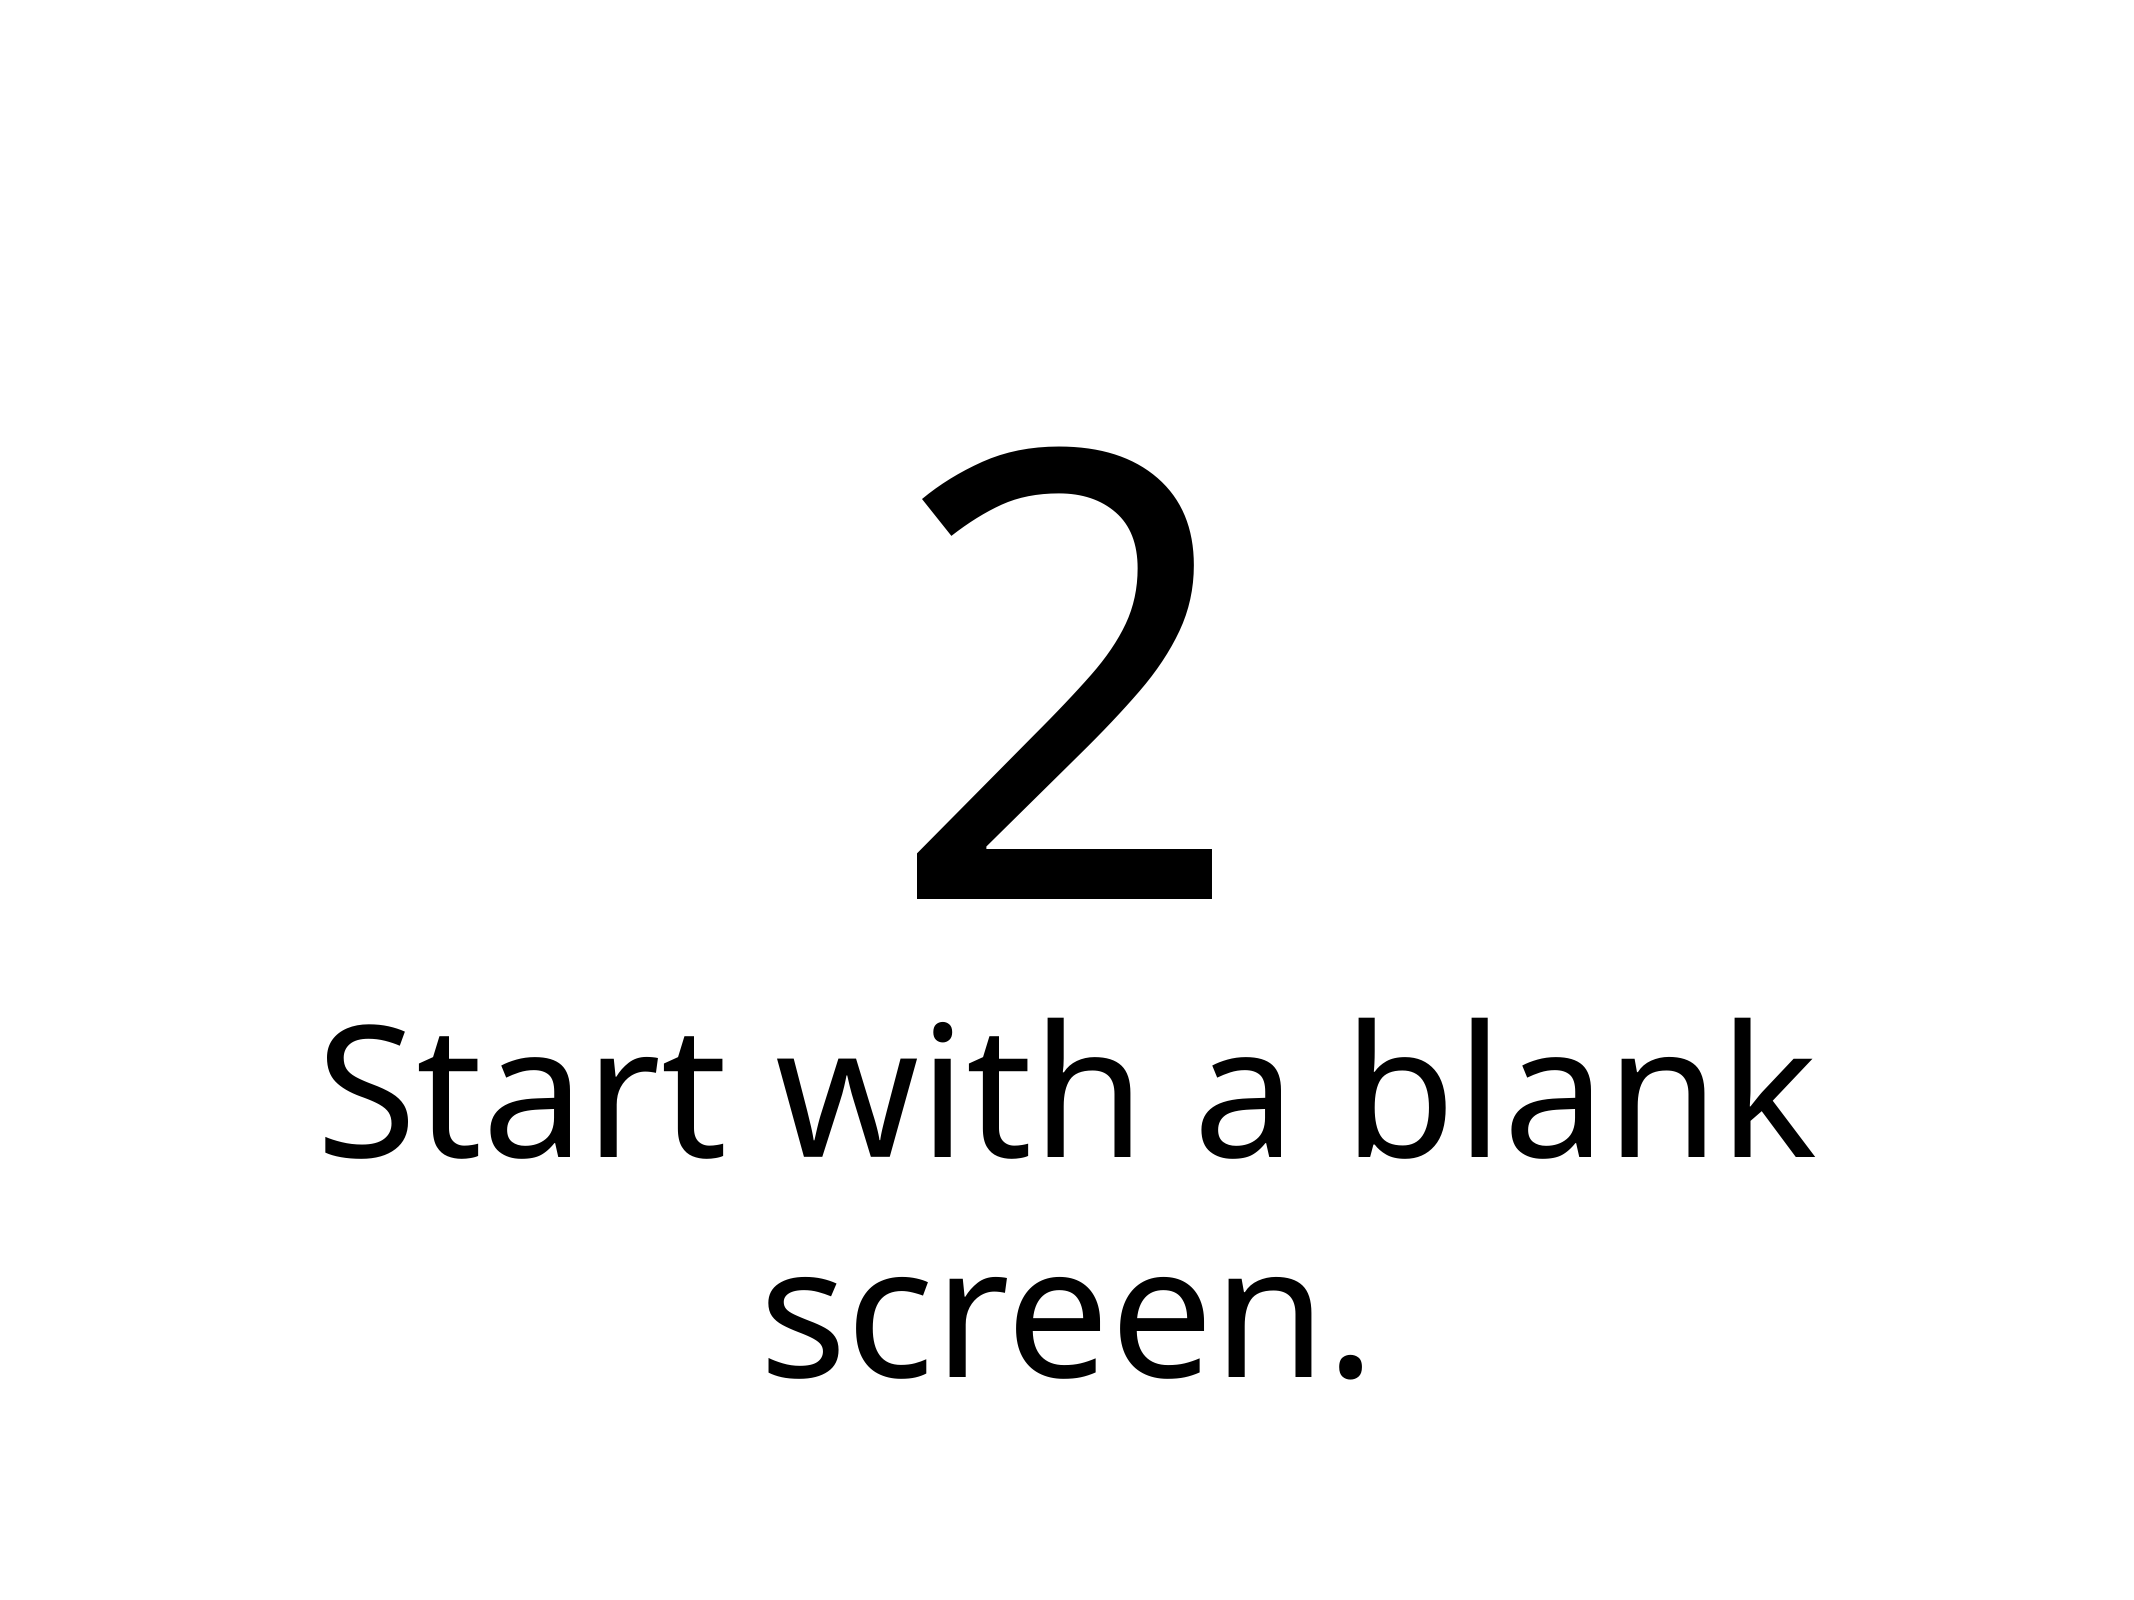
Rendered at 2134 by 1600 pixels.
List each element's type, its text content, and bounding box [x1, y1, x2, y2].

text_box Start with a blank screen. [307, 966, 1827, 1423]
text_box 2 [878, 265, 1253, 966]
